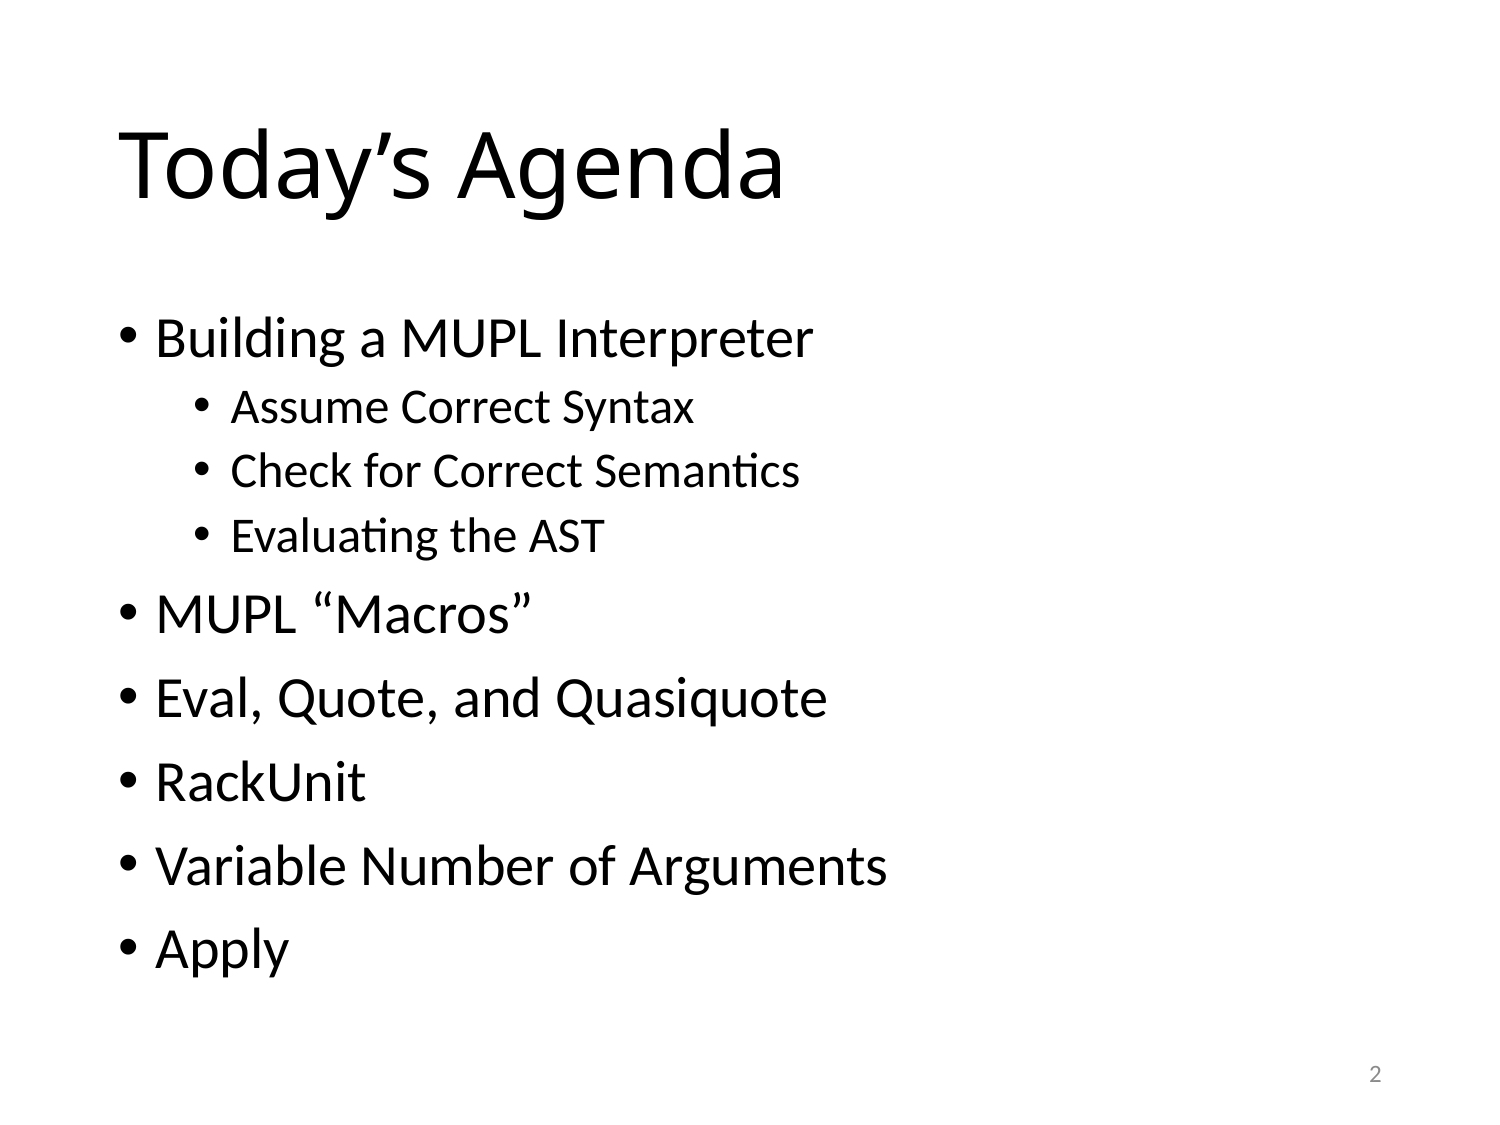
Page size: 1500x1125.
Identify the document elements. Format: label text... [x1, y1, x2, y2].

title Today’s Agenda [103, 59, 1397, 278]
list Building a MUPL Interpreter Assume Correct Syntax Check for Correct Semantics Evaluating the AST MUPL “Macros” Eval, Quote, and Quasiquote RackUnit Variable Number of Arguments Apply [103, 299, 1397, 1014]
slide_number 2 [1059, 1042, 1397, 1103]
